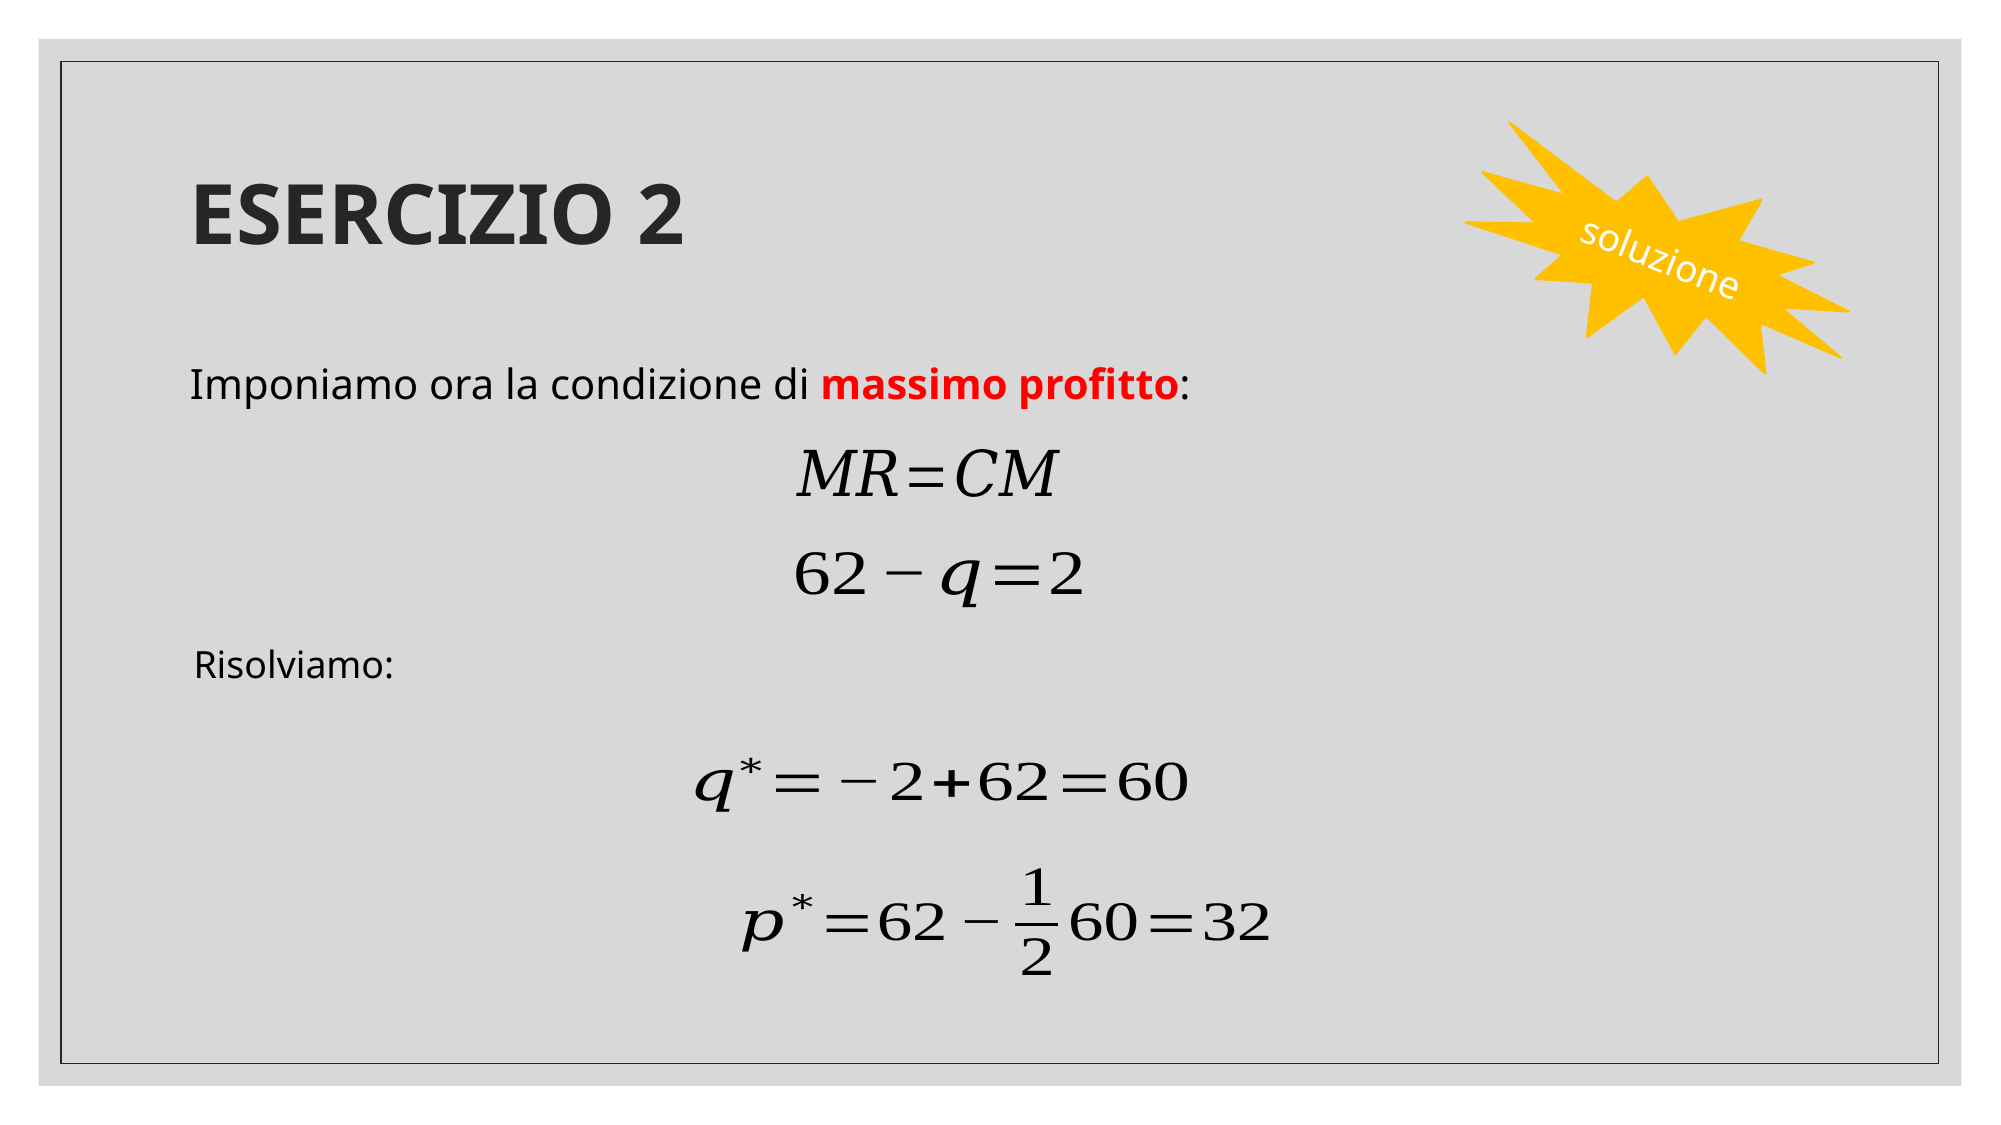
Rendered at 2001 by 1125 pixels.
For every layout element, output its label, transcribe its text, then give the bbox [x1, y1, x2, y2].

text_box Risolviamo: [178, 633, 410, 694]
title ESERCIZIO 2 [174, 105, 1825, 331]
text_box soluzione [1464, 121, 1850, 375]
list Imponiamo ora la condizione di massimo profitto: [174, 345, 1825, 431]
